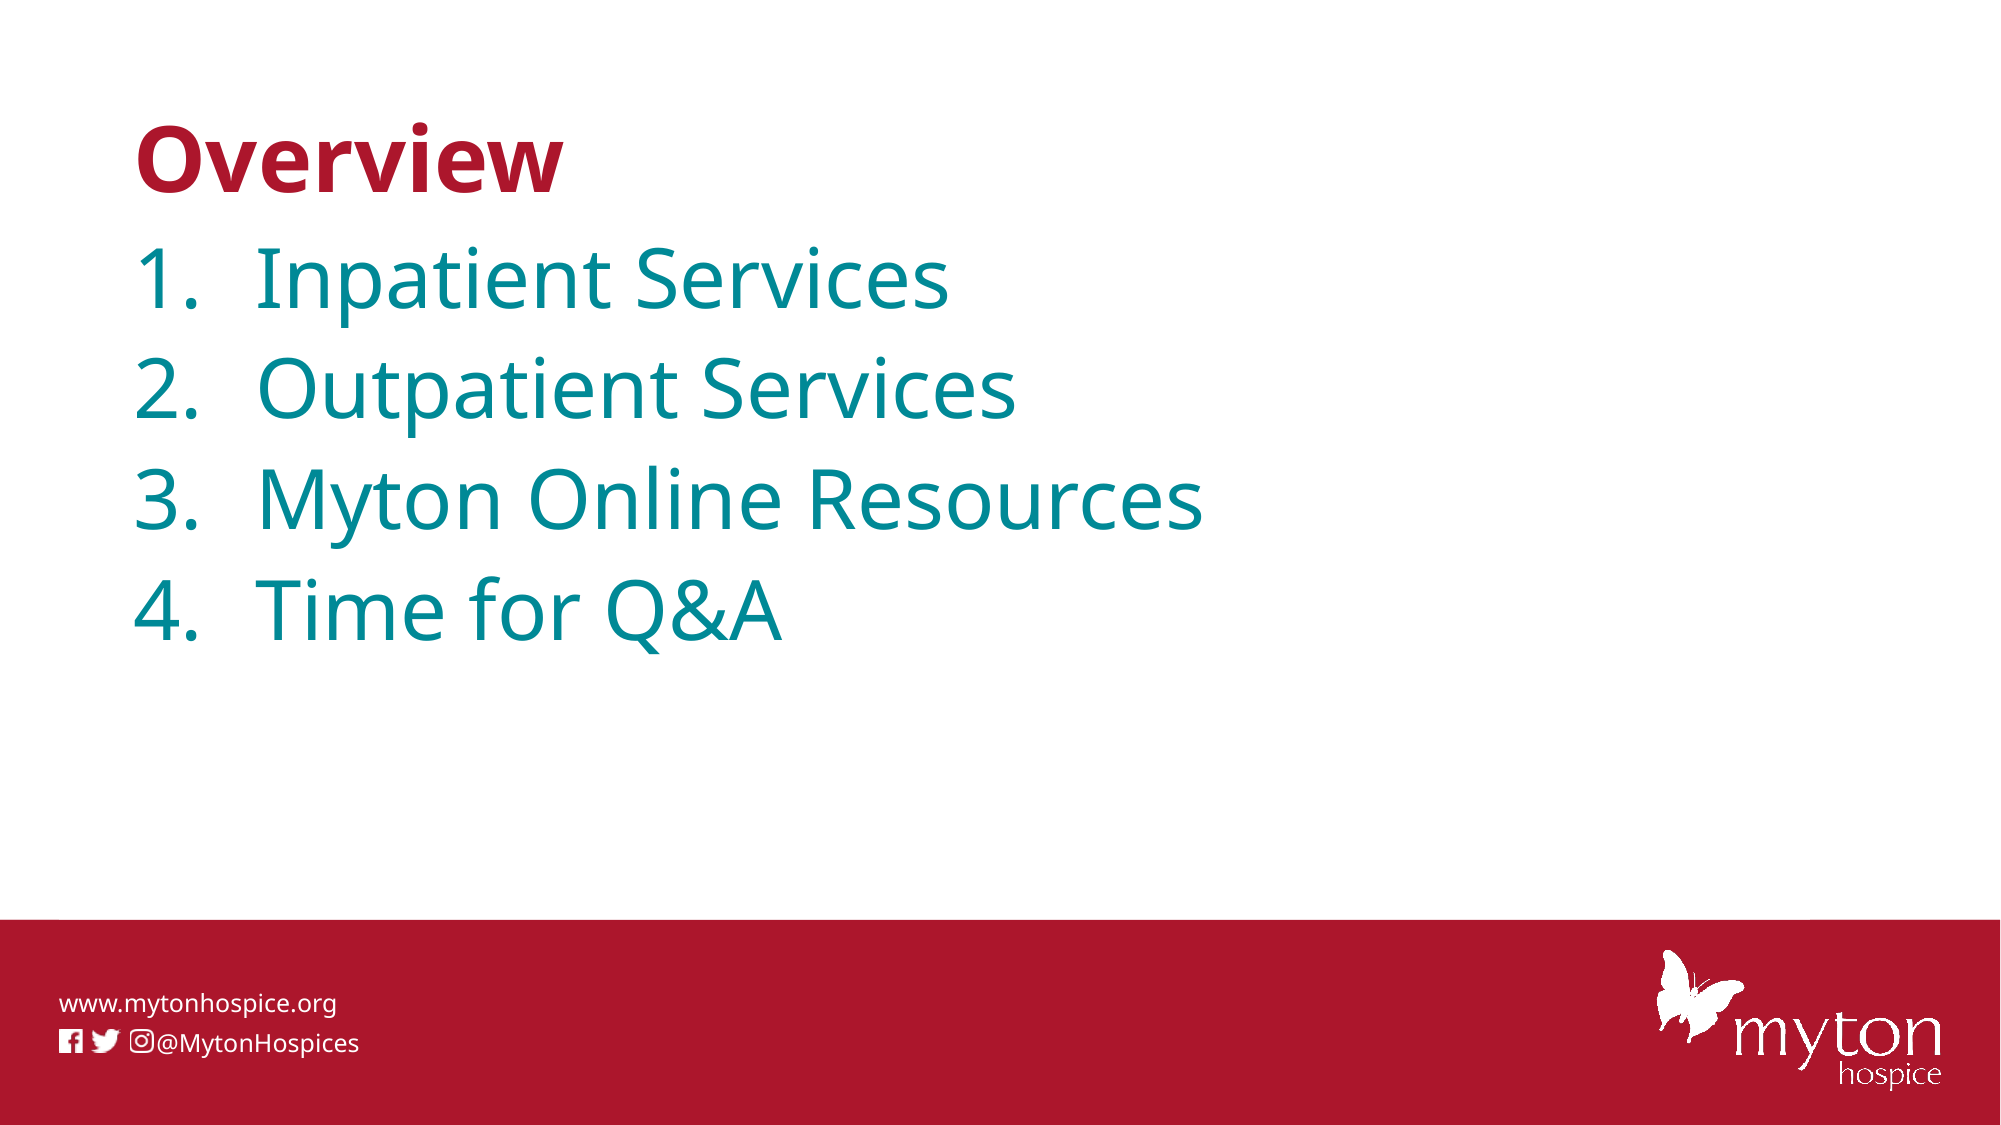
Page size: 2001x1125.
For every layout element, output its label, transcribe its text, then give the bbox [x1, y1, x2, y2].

title Overview [118, 59, 1883, 228]
picture [59, 1029, 82, 1053]
picture [1656, 950, 1941, 1091]
picture [130, 1029, 154, 1053]
picture [92, 1029, 121, 1053]
list Inpatient Services Outpatient Services Myton Online Resources Time for Q&A [118, 228, 1883, 854]
